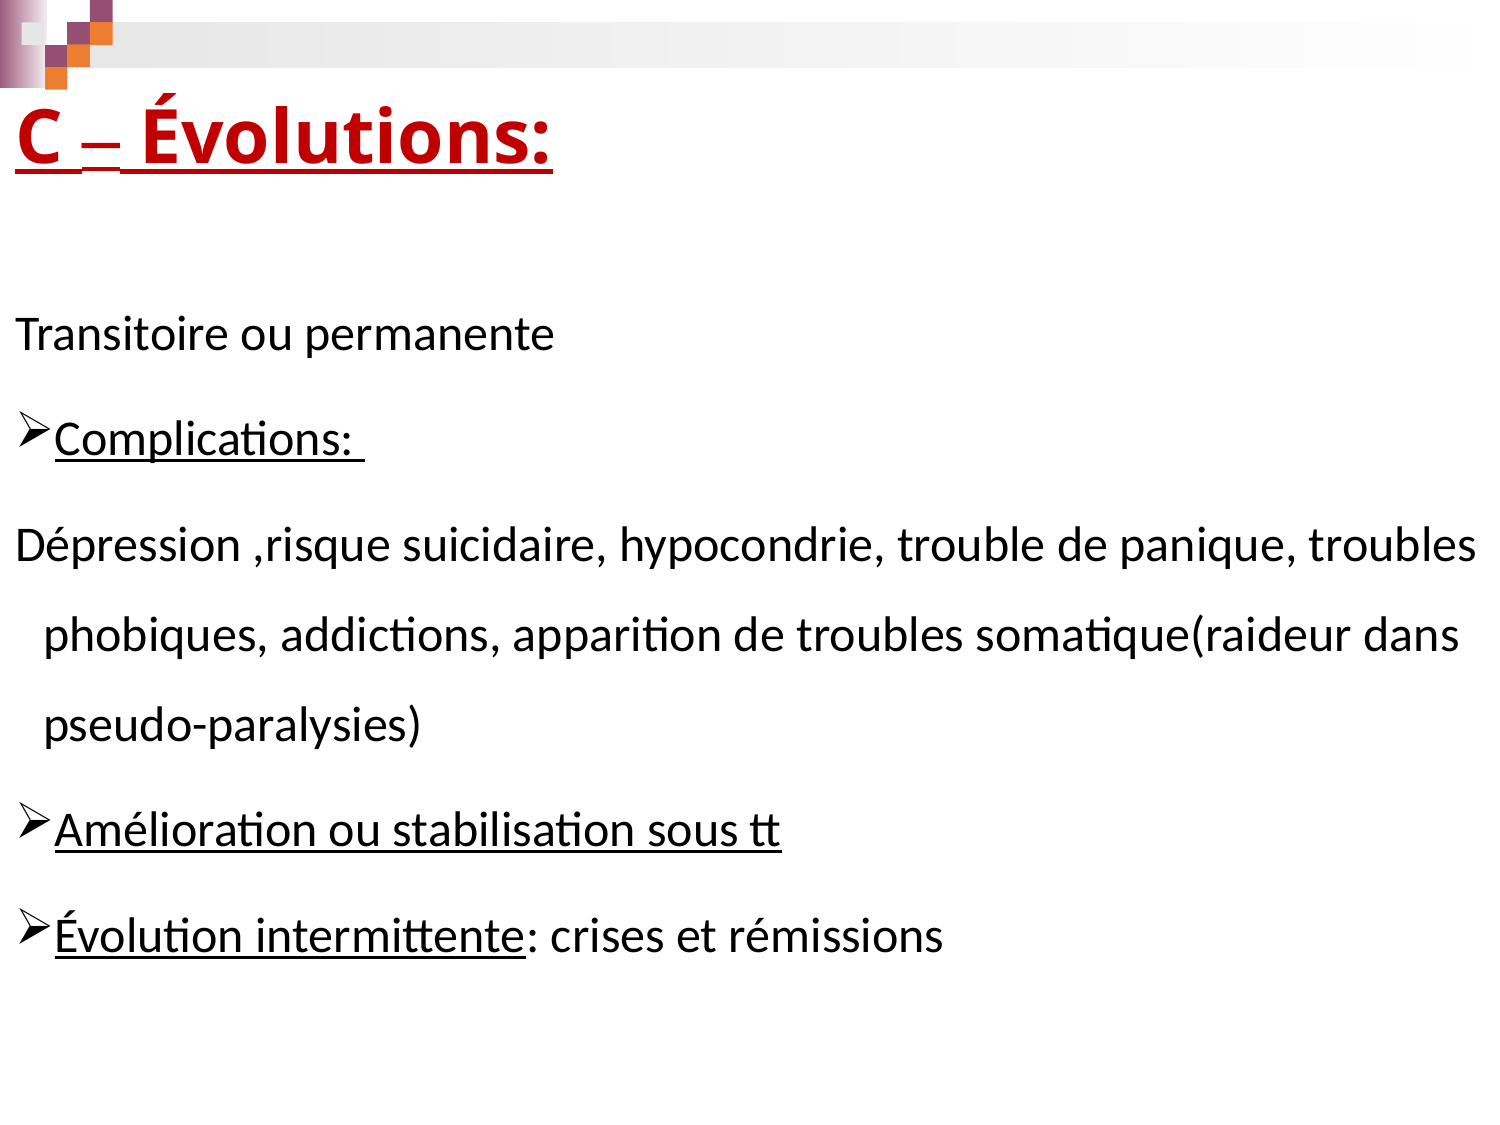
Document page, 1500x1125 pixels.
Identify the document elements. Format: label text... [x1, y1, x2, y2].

title C – Évolutions: [0, 45, 1425, 233]
list Transitoire ou permanente Complications: Dépression ,risque suicidaire, hypocondrie, trouble de panique, troubles phobiques, addictions, apparition de troubles somatique(raideur dans pseudo-paralysies) Amélioration ou stabilisation sous tt Évolution intermittente: crises et rémissions [0, 262, 1500, 1125]
